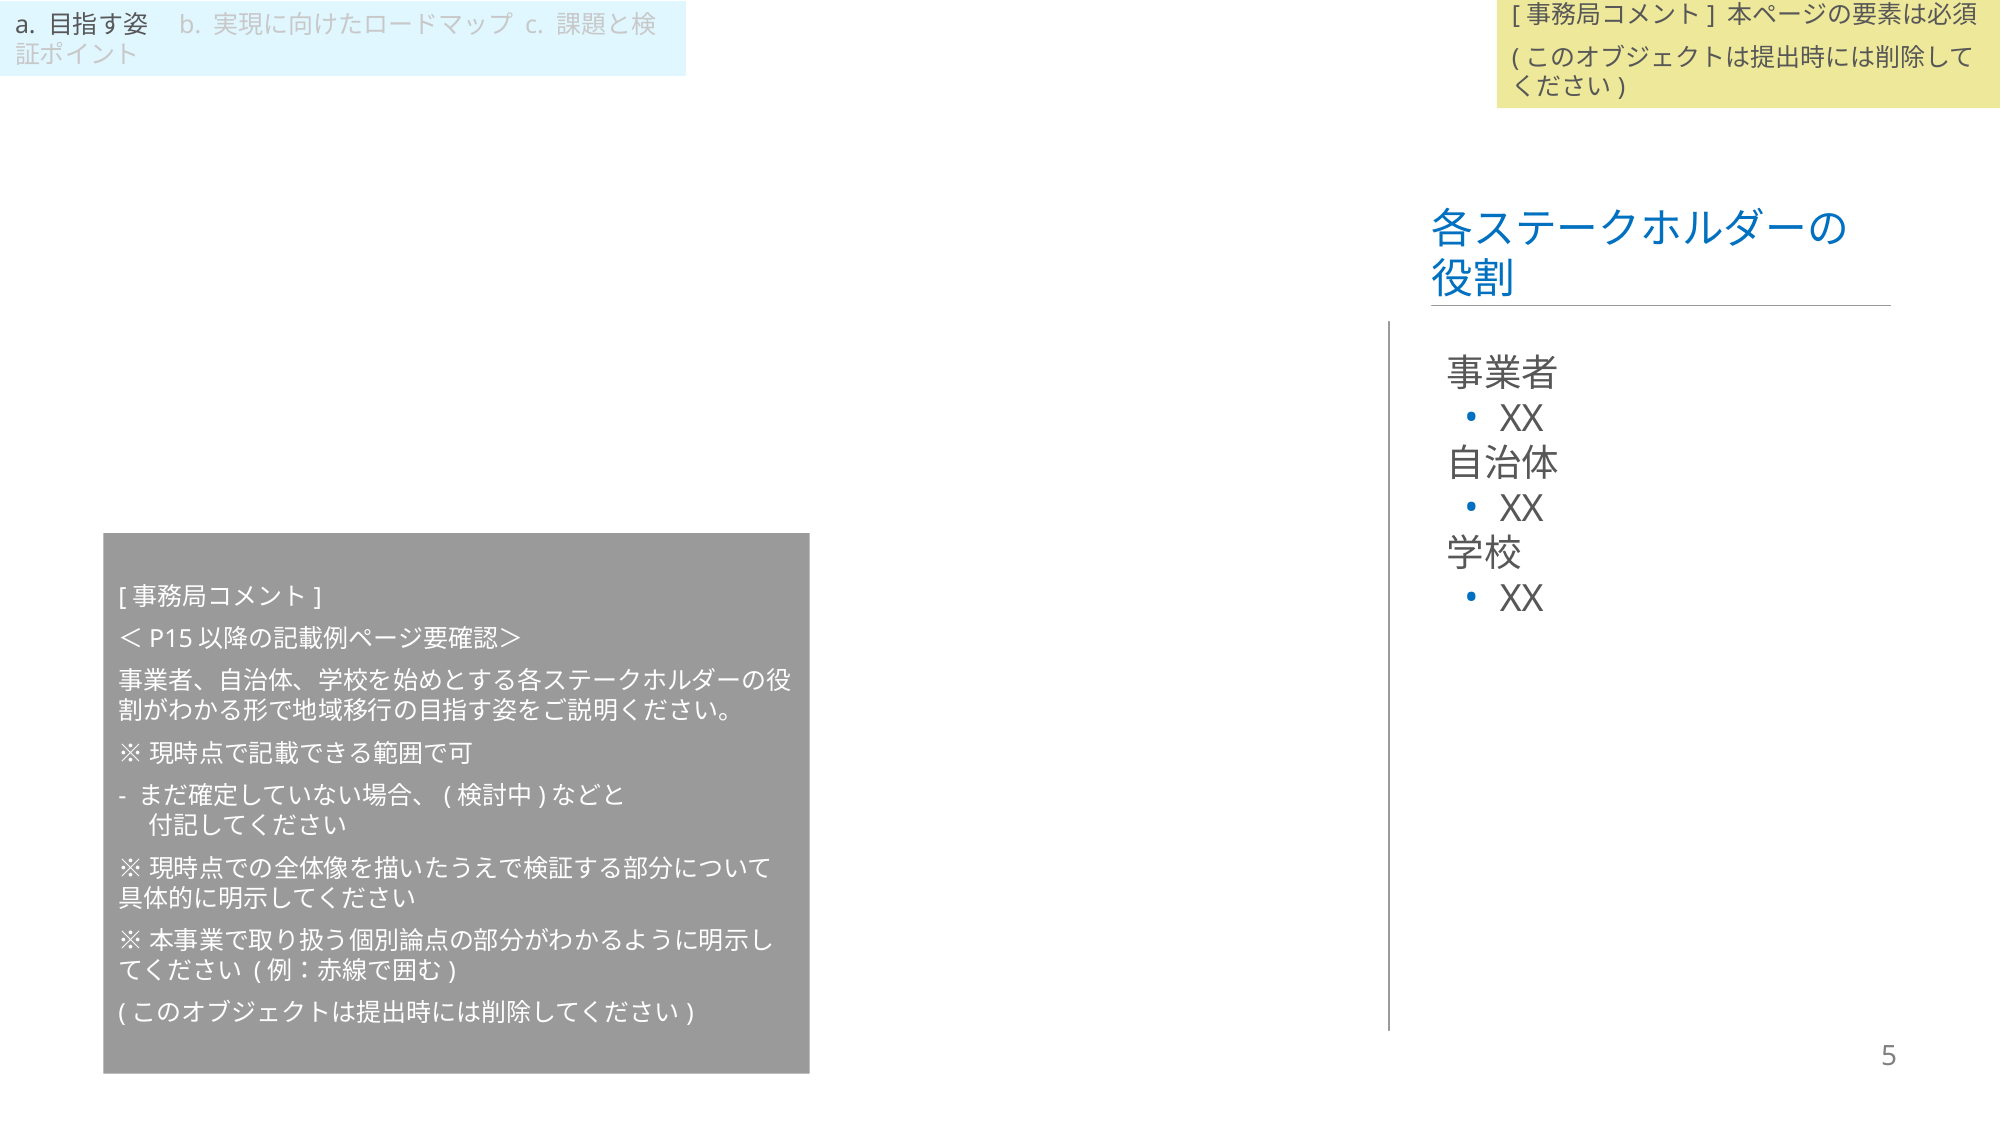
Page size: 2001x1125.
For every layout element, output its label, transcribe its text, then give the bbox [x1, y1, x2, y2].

text_box 事業者 XX 自治体 XX 学校 XX [1431, 341, 1891, 1011]
text_box [事務局コメント] ＜P15以降の記載例ページ要確認＞ 事業者、自治体、学校を始めとする各ステークホルダーの役割がわかる形で地域移行の目指す姿をご説明ください。 ※現時点で記載できる範囲で可 - まだ確定していない場合、(検討中)などと 付記してください ※現時点での全体像を描いたうえで検証する部分について具体的に明示してください ※本事業で取り扱う個別論点の部分がわかるように明示してください (例：赤線で囲む) (このオブジェクトは提出時には削除してください) [102, 532, 810, 1075]
text_box a. 目指す姿 b. 実現に向けたロードマップ c. 課題と検証ポイント [0, 0, 687, 77]
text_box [1431, 226, 1891, 306]
text_box [事務局コメント] 本ページの要素は必須 (このオブジェクトは提出時には削除してください) [1496, 0, 2000, 109]
